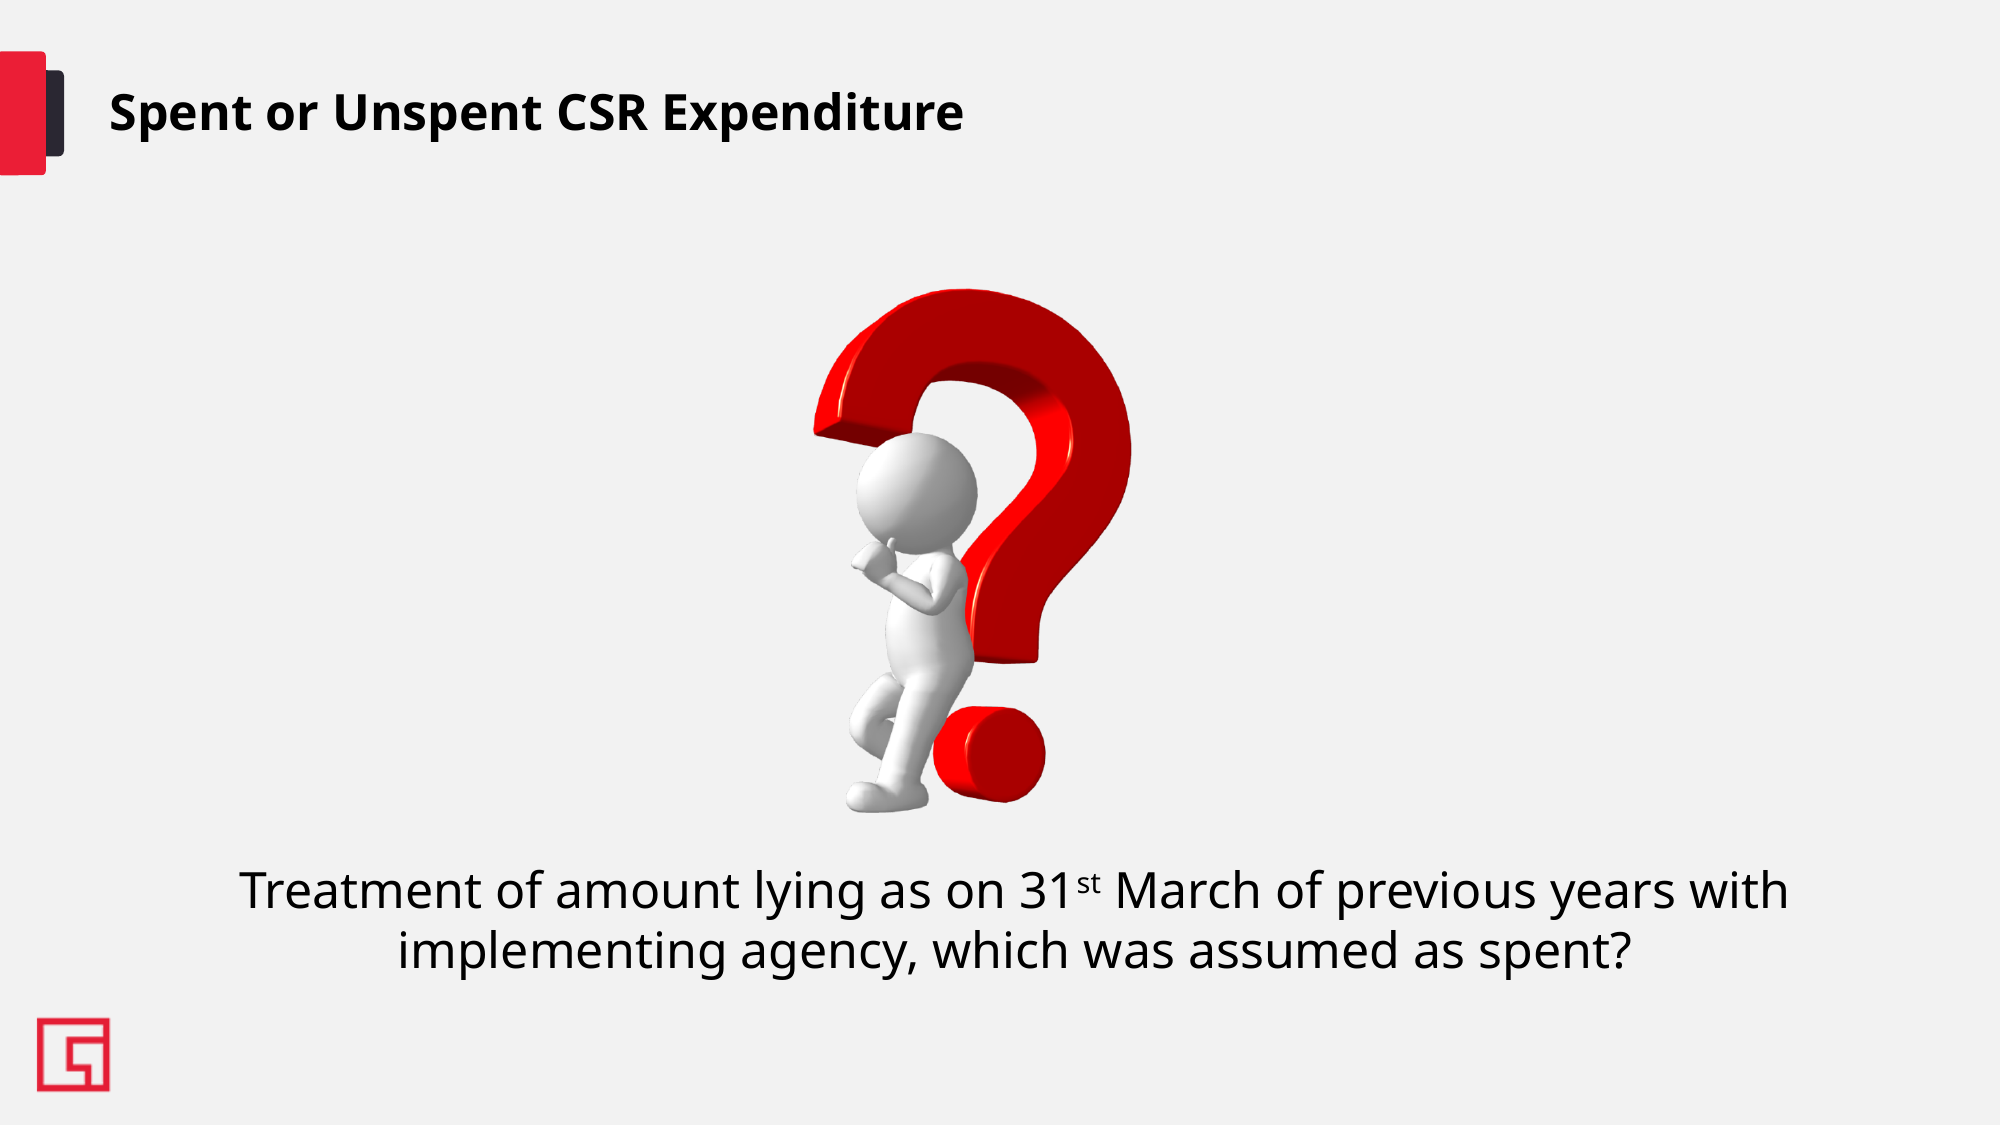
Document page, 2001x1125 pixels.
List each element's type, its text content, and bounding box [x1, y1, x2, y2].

picture [787, 279, 1172, 821]
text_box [0, 51, 1678, 176]
picture [34, 1011, 119, 1102]
text_box Treatment of amount lying as on 31st March of previous years with implementing agency, which was assumed as spent? [204, 851, 1827, 986]
